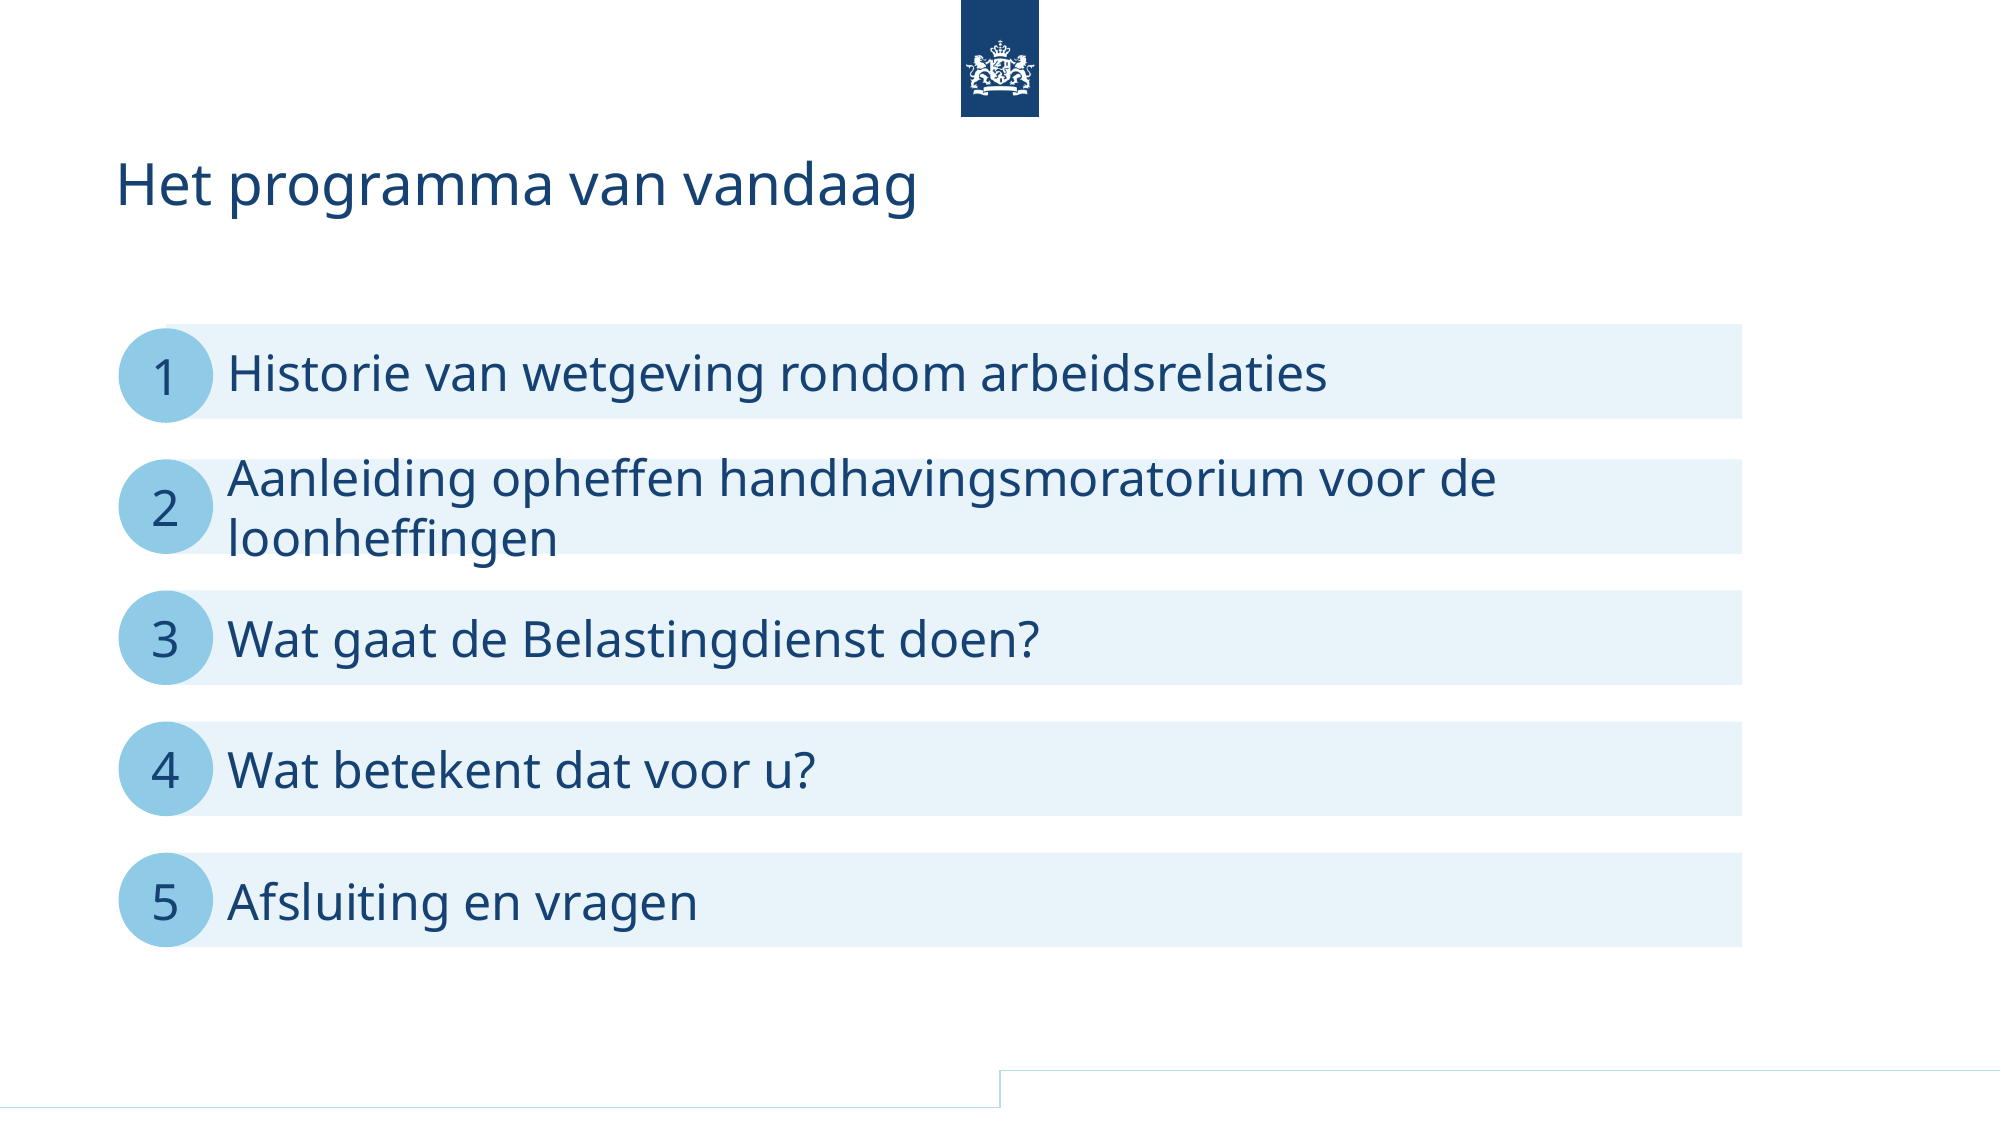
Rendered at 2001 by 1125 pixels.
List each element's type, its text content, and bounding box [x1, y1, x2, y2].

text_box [118, 590, 1743, 685]
title Het programma van vandaag [100, 147, 1900, 247]
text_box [118, 721, 1743, 817]
picture [961, 0, 1039, 117]
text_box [118, 852, 1743, 948]
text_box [118, 459, 1743, 554]
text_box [118, 324, 1743, 423]
